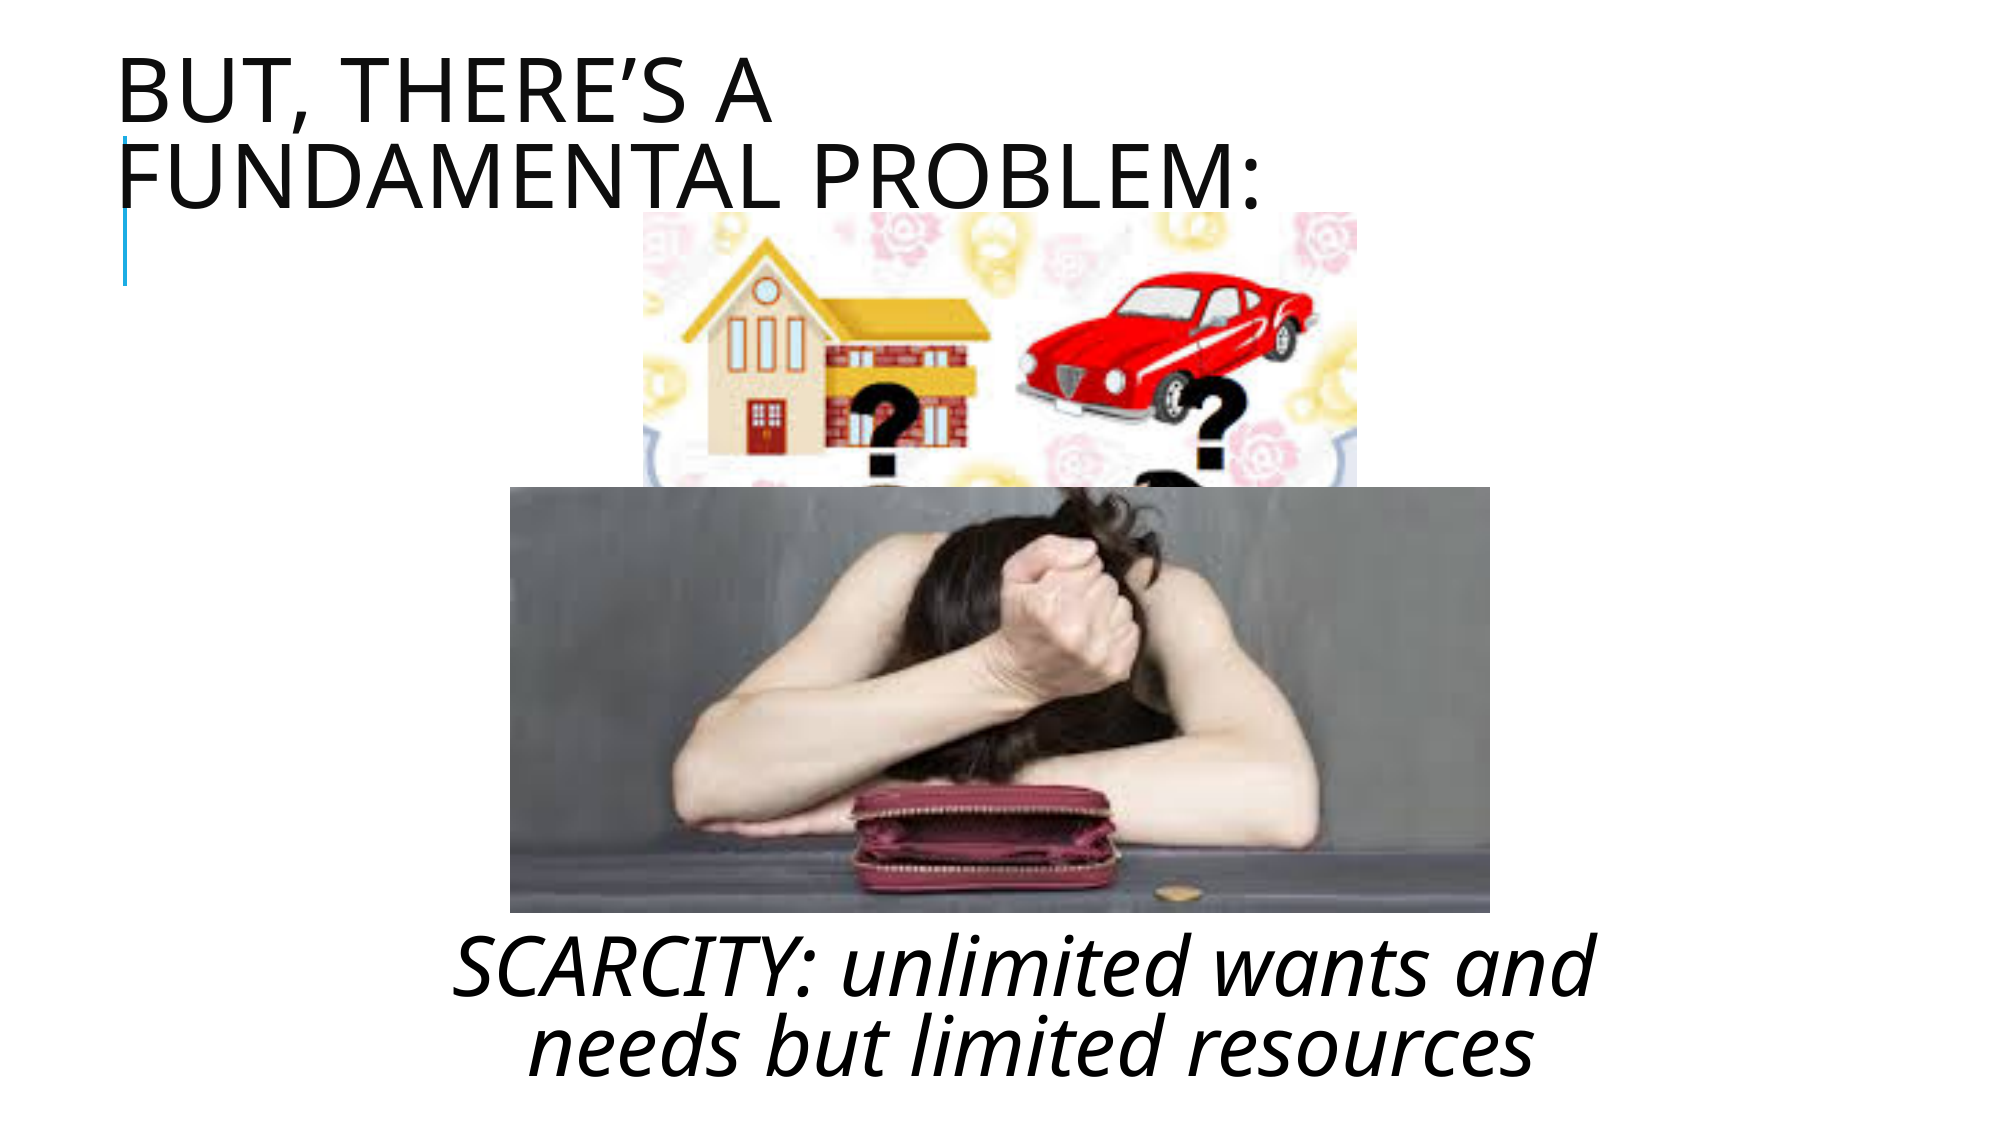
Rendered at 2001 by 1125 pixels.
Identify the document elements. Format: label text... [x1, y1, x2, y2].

picture [510, 212, 1490, 913]
title BUT, there’s a Fundamental Problem: [99, 45, 1900, 234]
list SCARCITY: unlimited wants and needs but limited resources [350, 924, 1700, 1113]
